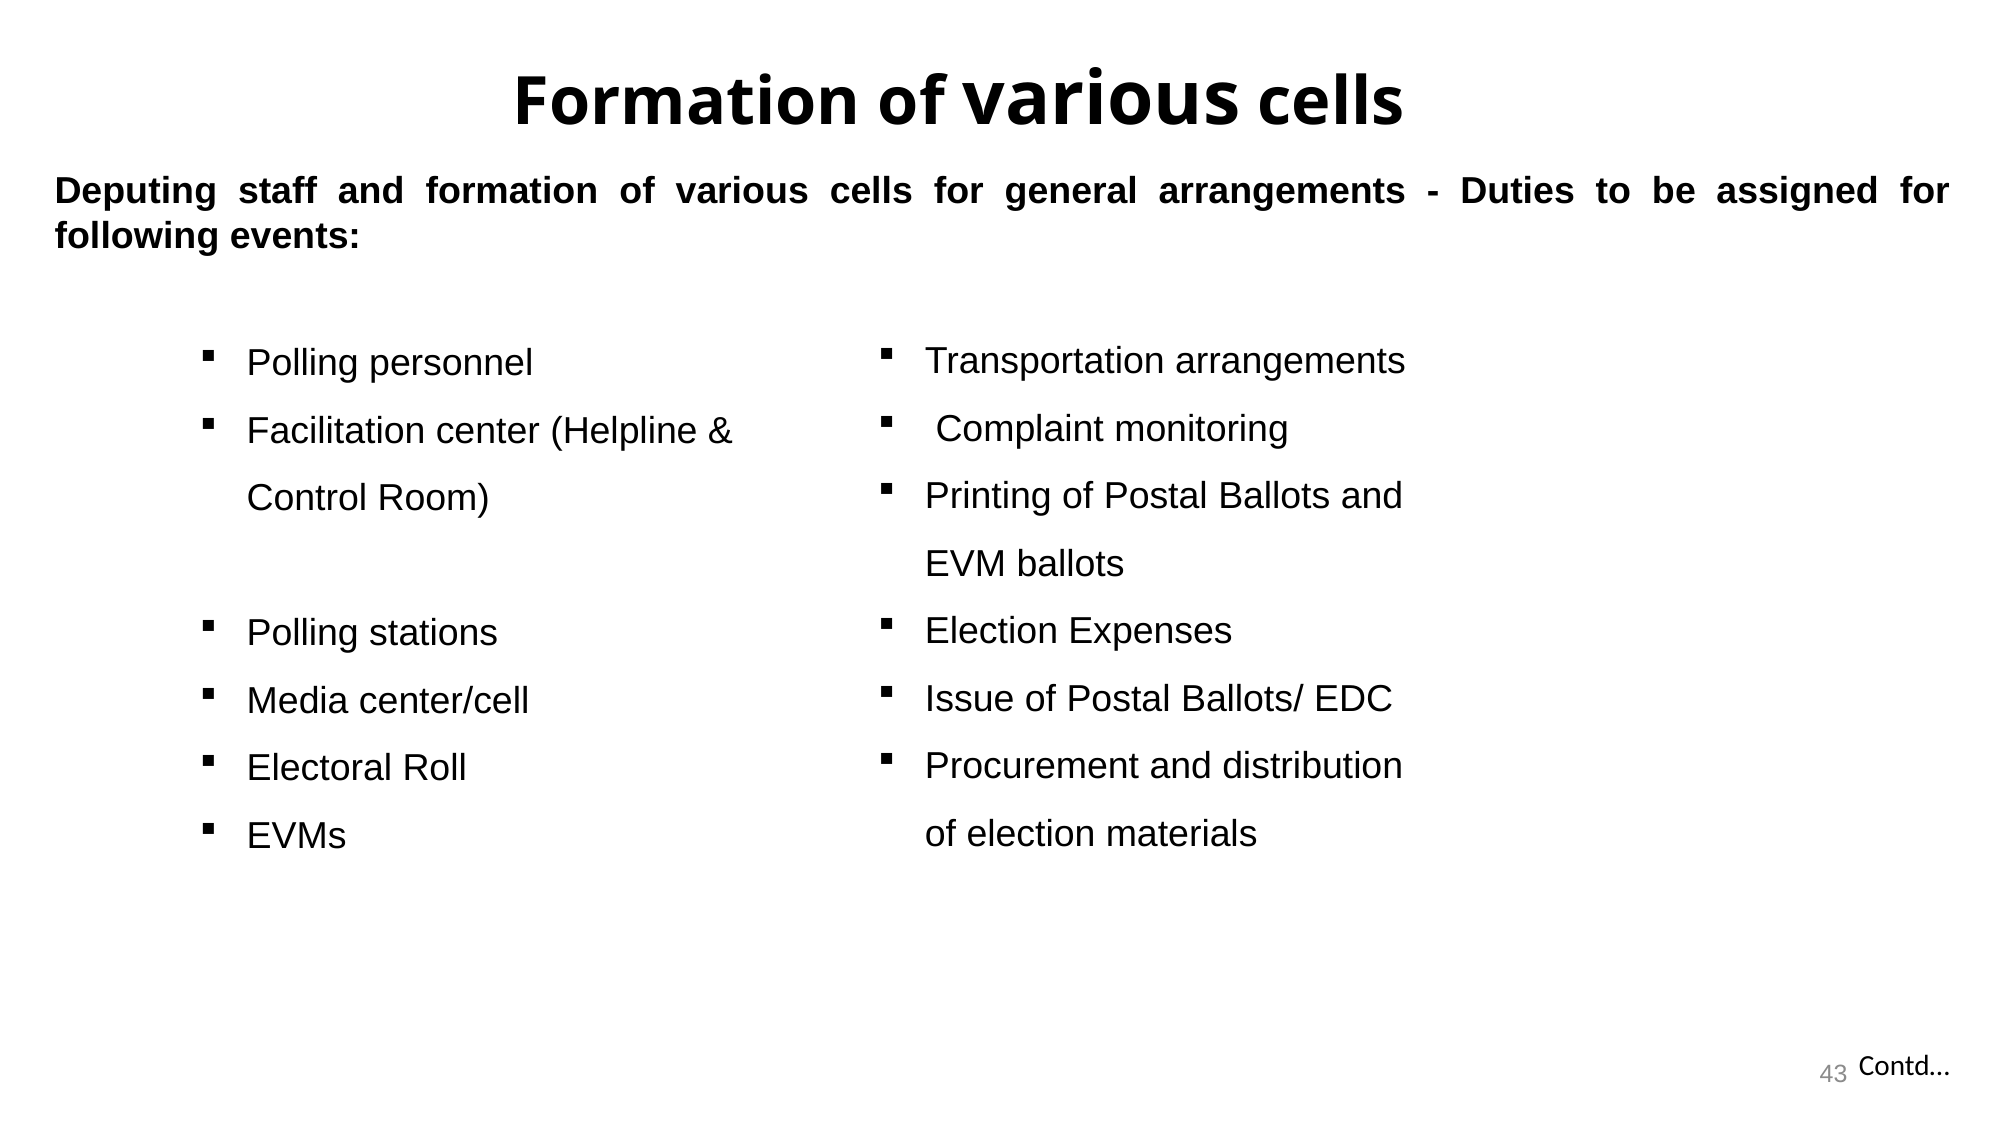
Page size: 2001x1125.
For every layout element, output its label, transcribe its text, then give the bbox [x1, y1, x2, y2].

text_box Contd… [1844, 1038, 1966, 1089]
text_box Deputing staff and formation of various cells for general arrangements - Duties to be assigned for following events: [39, 158, 1966, 264]
text_box Transportation arrangements Complaint monitoring Printing of Postal Ballots and EVM ballots Election Expenses Issue of Postal Ballots/ EDC Procurement and distribution of election materials [863, 306, 1452, 862]
slide_number 43 [1412, 1042, 1863, 1103]
title Formation of various cells [283, 41, 1634, 158]
text_box Polling personnel Facilitation center (Helpline & Control Room) Polling stations Media center/cell Electoral Roll EVMs [184, 308, 838, 864]
